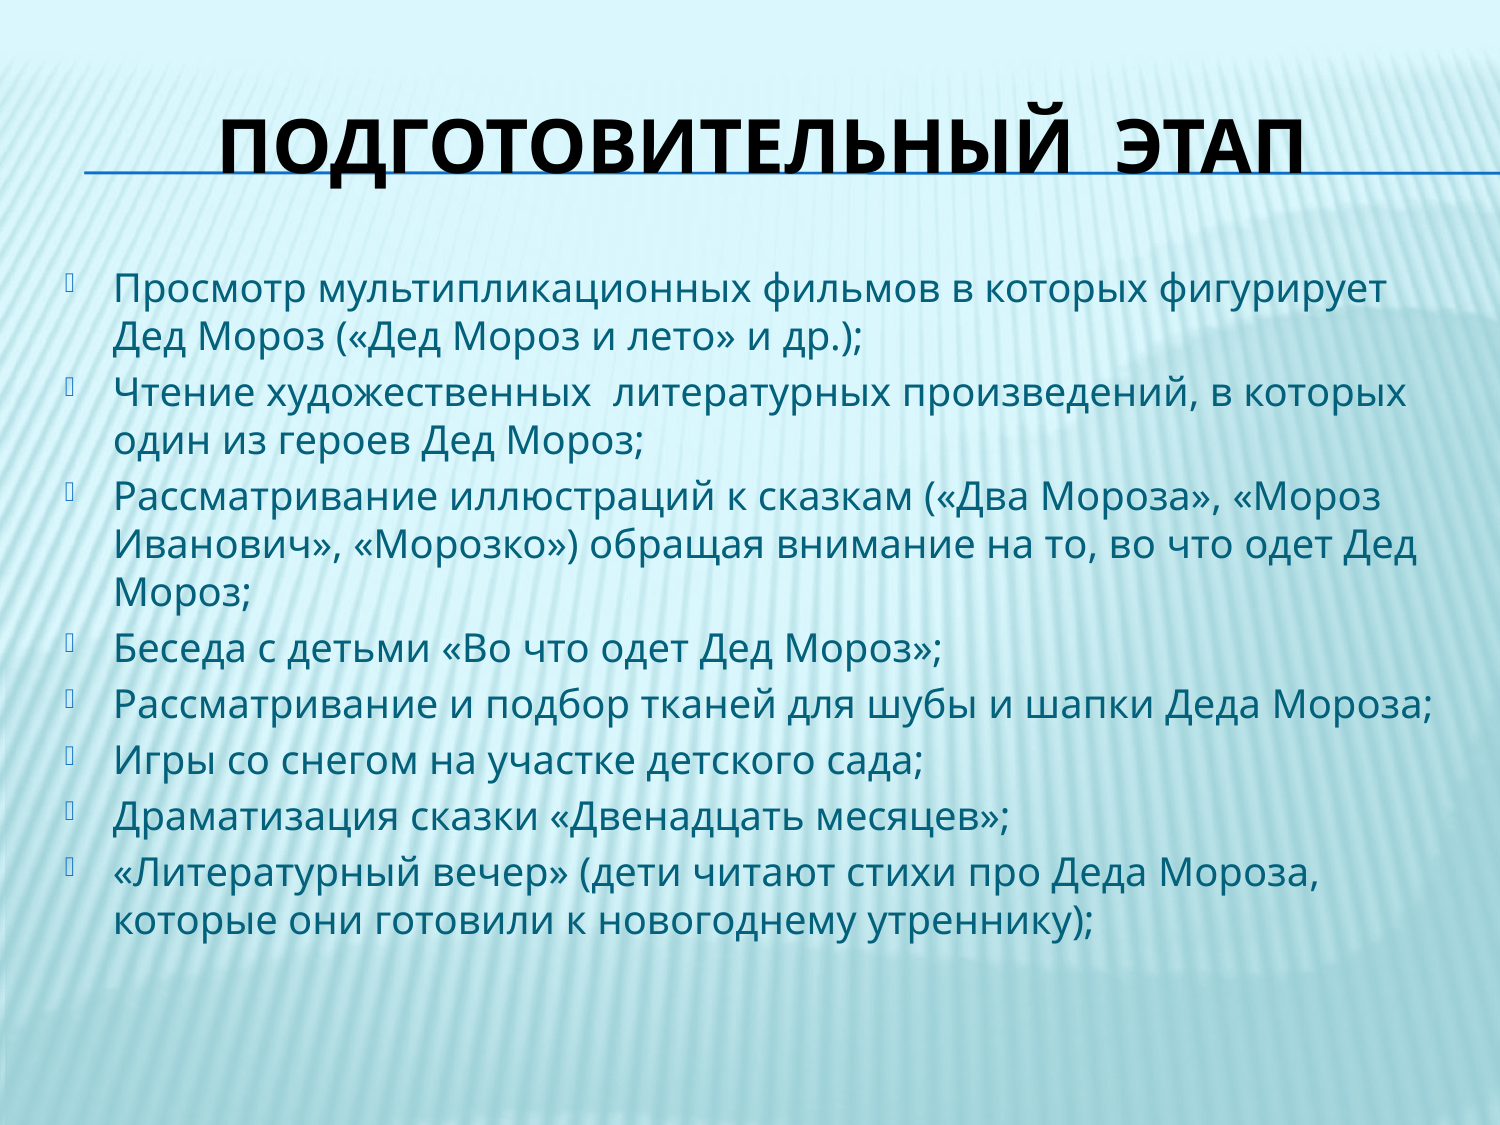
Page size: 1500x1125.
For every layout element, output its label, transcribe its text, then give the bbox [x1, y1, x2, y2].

list Просмотр мультипликационных фильмов в которых фигурирует Дед Мороз («Дед Мороз и лето» и др.); Чтение художественных литературных произведений, в которых один из героев Дед Мороз; Рассматривание иллюстраций к сказкам («Два Мороза», «Мороз Иванович», «Морозко») обращая внимание на то, во что одет Дед Мороз; Беседа с детьми «Во что одет Дед Мороз»; Рассматривание и подбор тканей для шубы и шапки Деда Мороза; Игры со снегом на участке детского сада; Драматизация сказки «Двенадцать месяцев»; «Литературный вечер» (дети читают стихи про Деда Мороза, которые они готовили к новогоднему утреннику); [50, 254, 1475, 998]
title Подготовительный этап [50, 75, 1475, 213]
